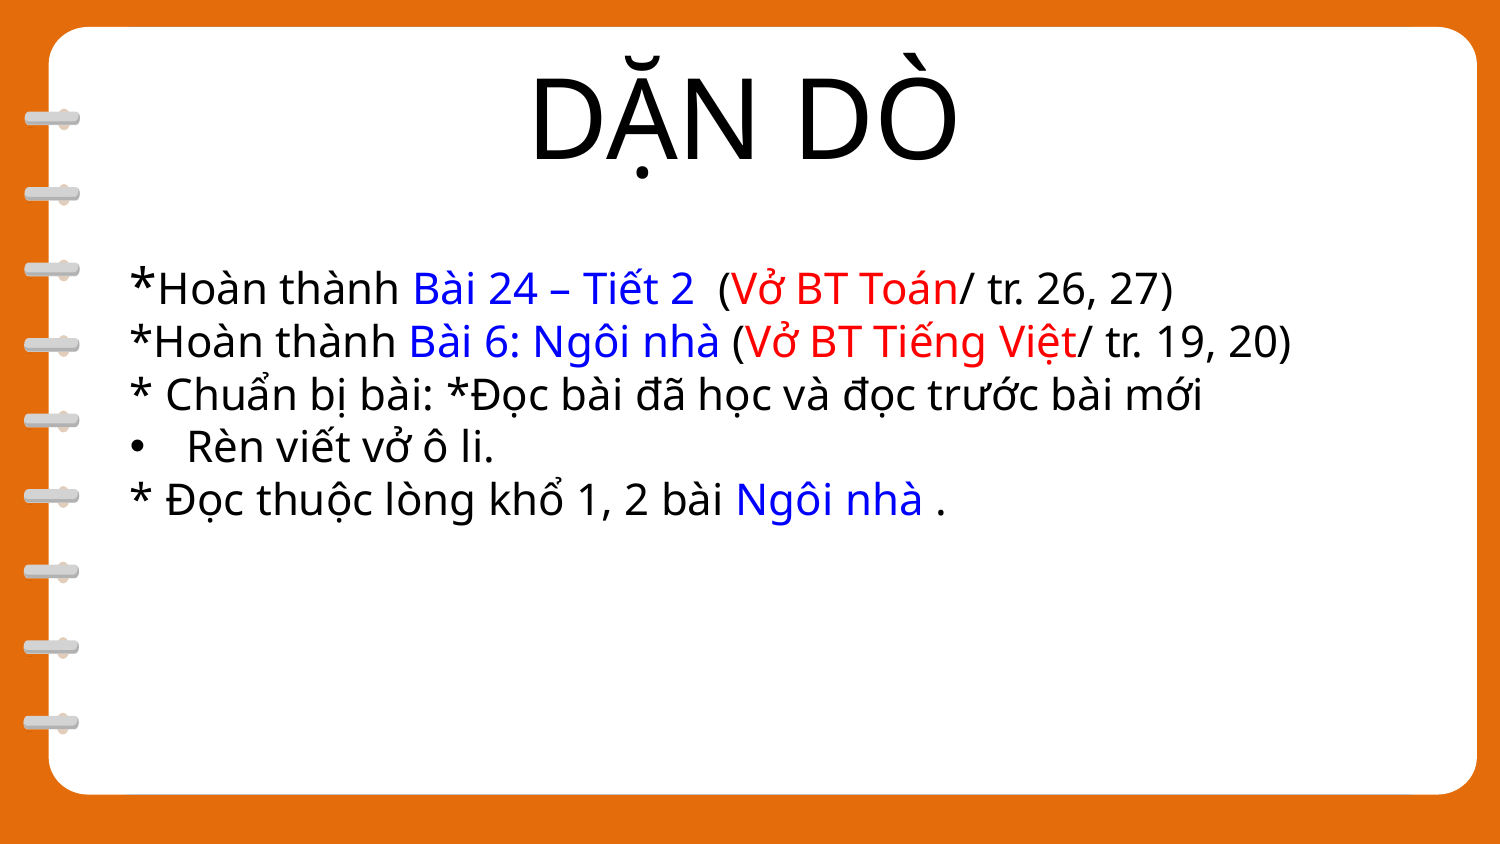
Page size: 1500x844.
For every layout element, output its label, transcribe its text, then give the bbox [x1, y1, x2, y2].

text_box DẶN DÒ [511, 39, 978, 190]
text_box *Hoàn thành Bài 24 – Tiết 2 (Vở BT Toán/ tr. 26, 27) *Hoàn thành Bài 6: Ngôi nhà (Vở BT Tiếng Việt/ tr. 19, 20) * Chuẩn bị bài: *Đọc bài đã học và đọc trước bài mới Rèn viết vở ô li. * Đọc thuộc lòng khổ 1, 2 bài Ngôi nhà . [115, 246, 1500, 532]
